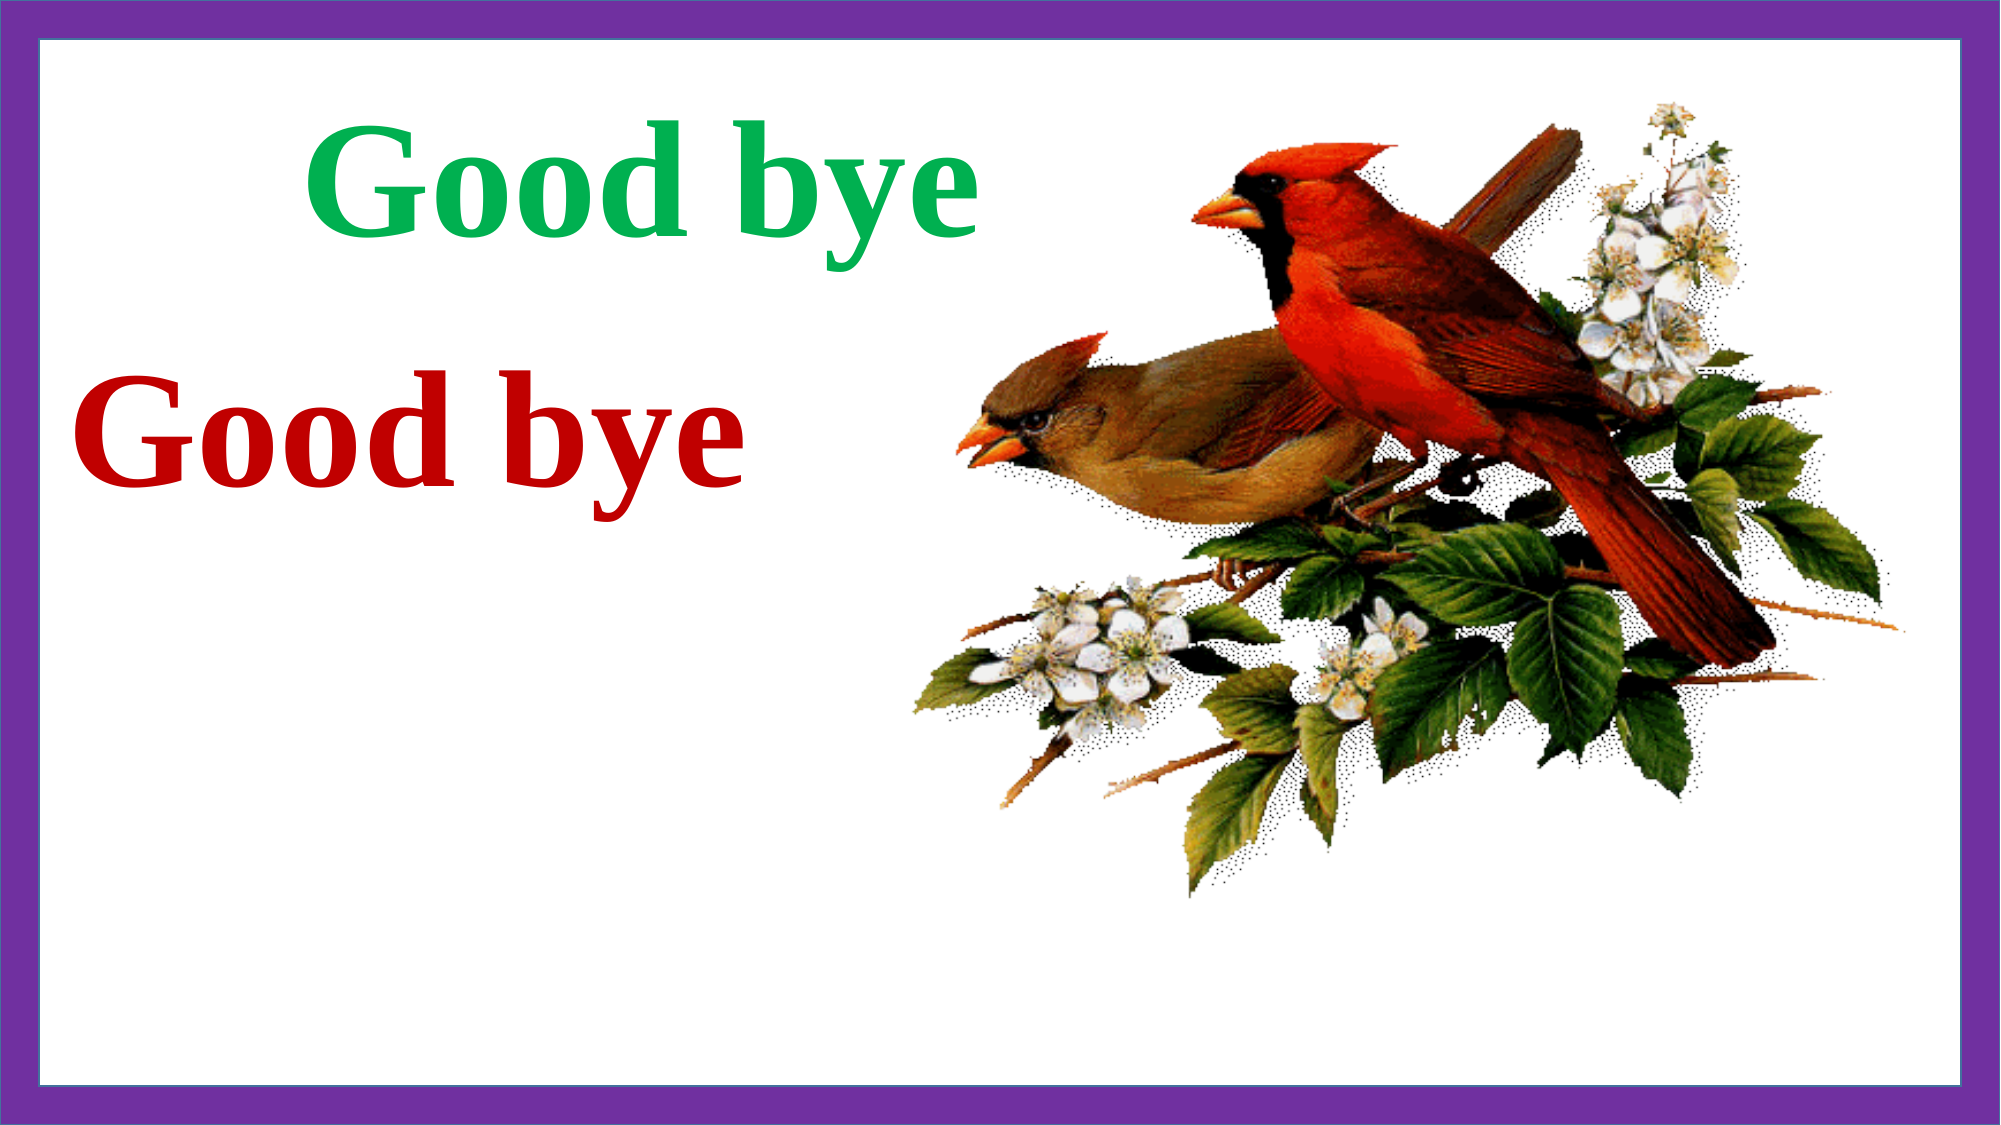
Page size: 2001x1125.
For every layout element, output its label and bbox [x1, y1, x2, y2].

text_box [52, 62, 1934, 938]
text_box [0, 0, 2000, 1125]
